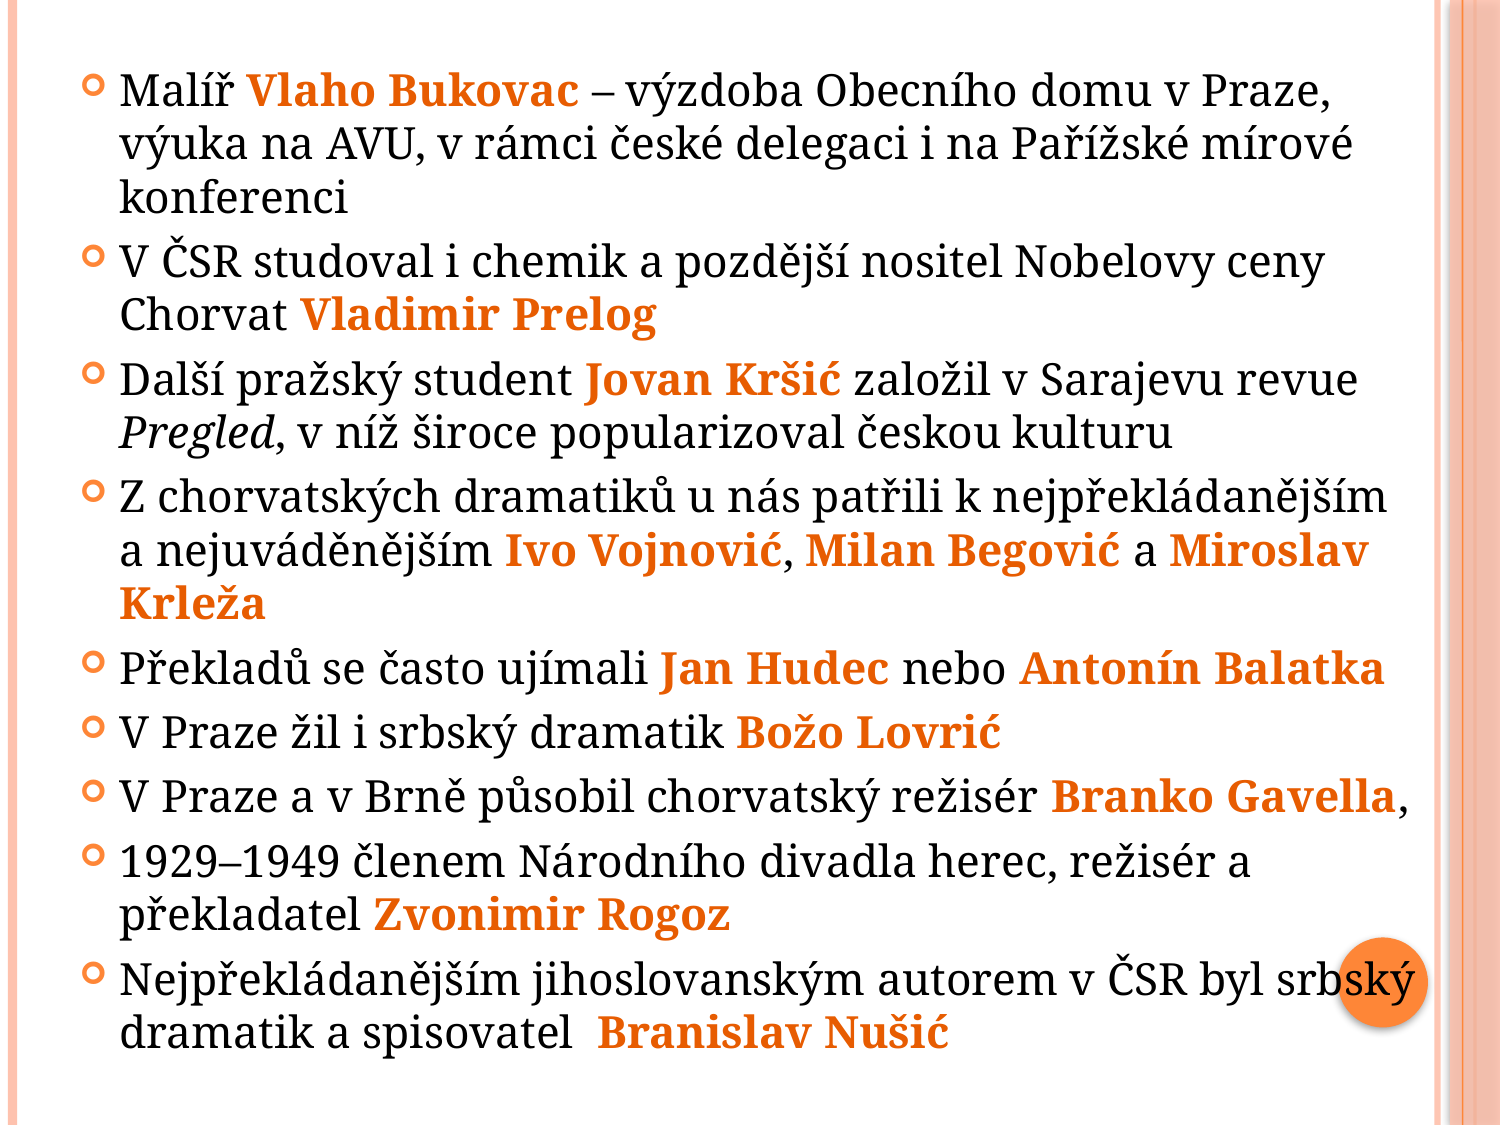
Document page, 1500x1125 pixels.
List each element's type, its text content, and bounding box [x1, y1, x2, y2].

list Malíř Vlaho Bukovac – výzdoba Obecního domu v Praze, výuka na AVU, v rámci české delegaci i na Pařížské mírové konferenci V ČSR studoval i chemik a pozdější nositel Nobelovy ceny Chorvat Vladimir Prelog Další pražský student Jovan Kršić založil v Sarajevu revue Pregled, v níž široce popularizoval českou kulturu Z chorvatských dramatiků u nás patřili k nejpřekládanějším a nejuváděnějším Ivo Vojnović, Milan Begović a Miroslav Krleža Překladů se často ujímali Jan Hudec nebo Antonín Balatka V Praze žil i srbský dramatik Božo Lovrić V Praze a v Brně působil chorvatský režisér Branko Gavella, 1929–1949 členem Národního divadla herec, režisér a překladatel Zvonimir Rogoz Nejpřekládanějším jihoslovanským autorem v ČSR byl srbský dramatik a spisovatel Branislav Nušić [64, 54, 1436, 1083]
